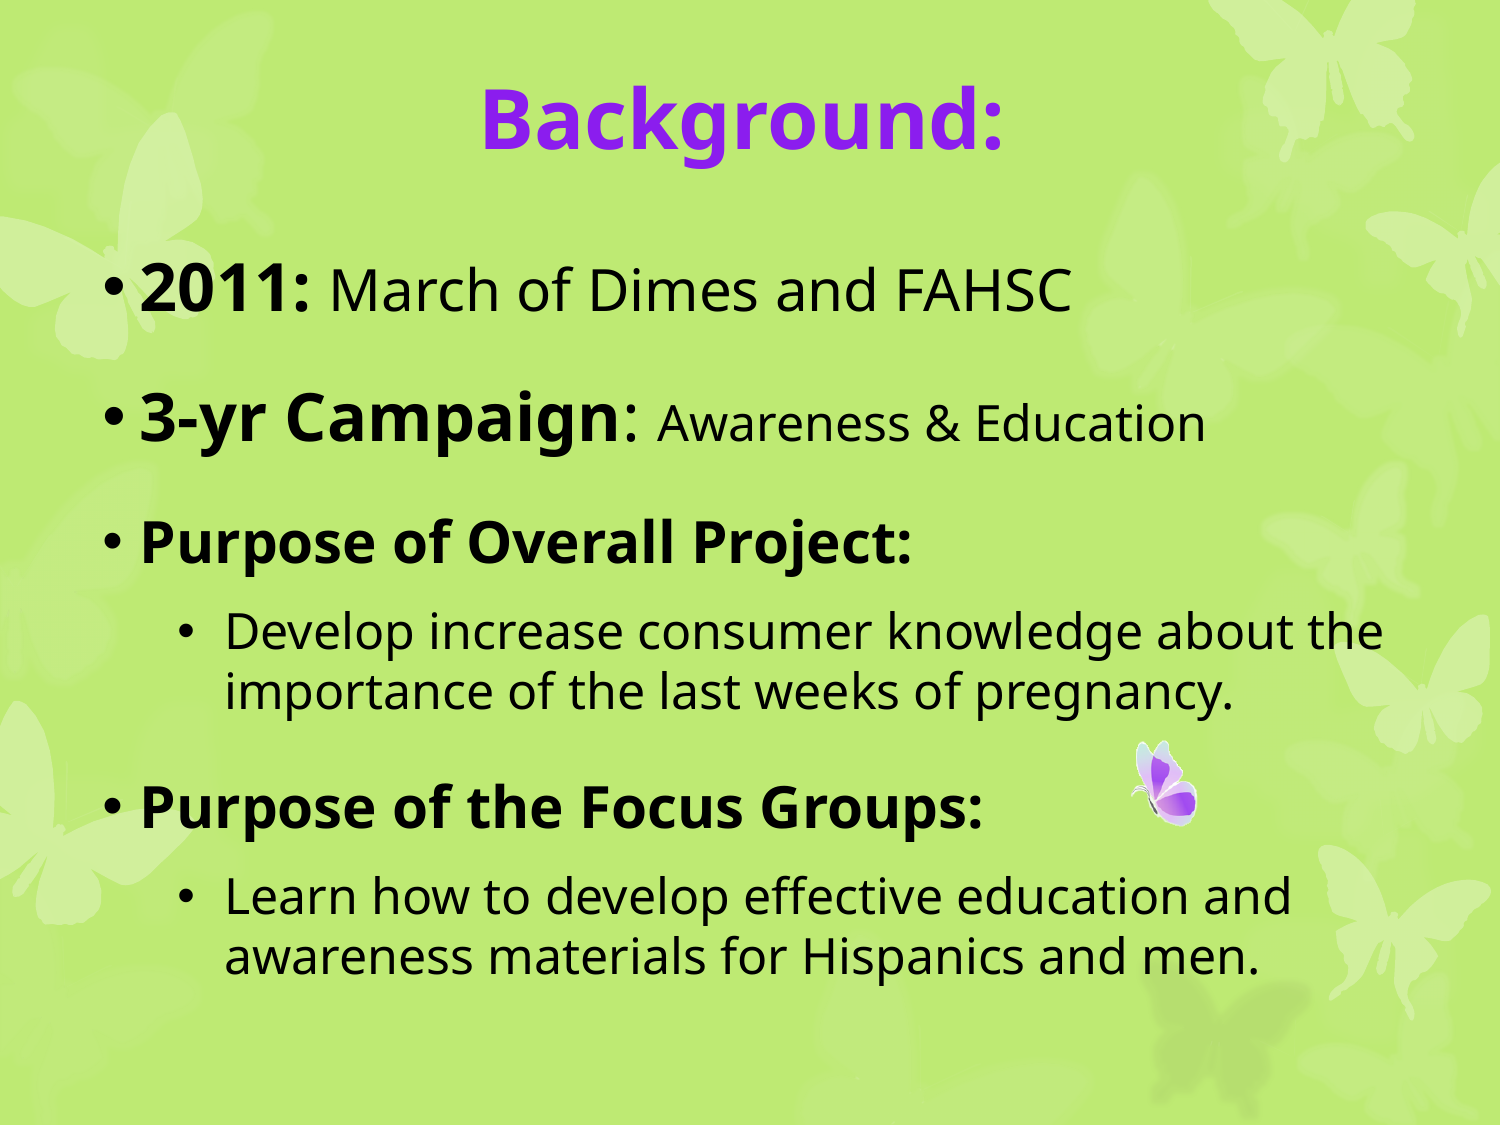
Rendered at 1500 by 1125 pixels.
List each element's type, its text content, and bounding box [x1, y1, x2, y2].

picture [1120, 736, 1207, 831]
text_box Background: [463, 58, 1043, 174]
text_box 2011: March of Dimes and FAHSC 3-yr Campaign: Awareness & Education Purpose of Overall Project: Develop increase consumer knowledge about the importance of the last weeks of pregnancy. Purpose of the Focus Groups: Learn how to develop effective education and awareness materials for Hispanics and men. [87, 237, 1463, 993]
